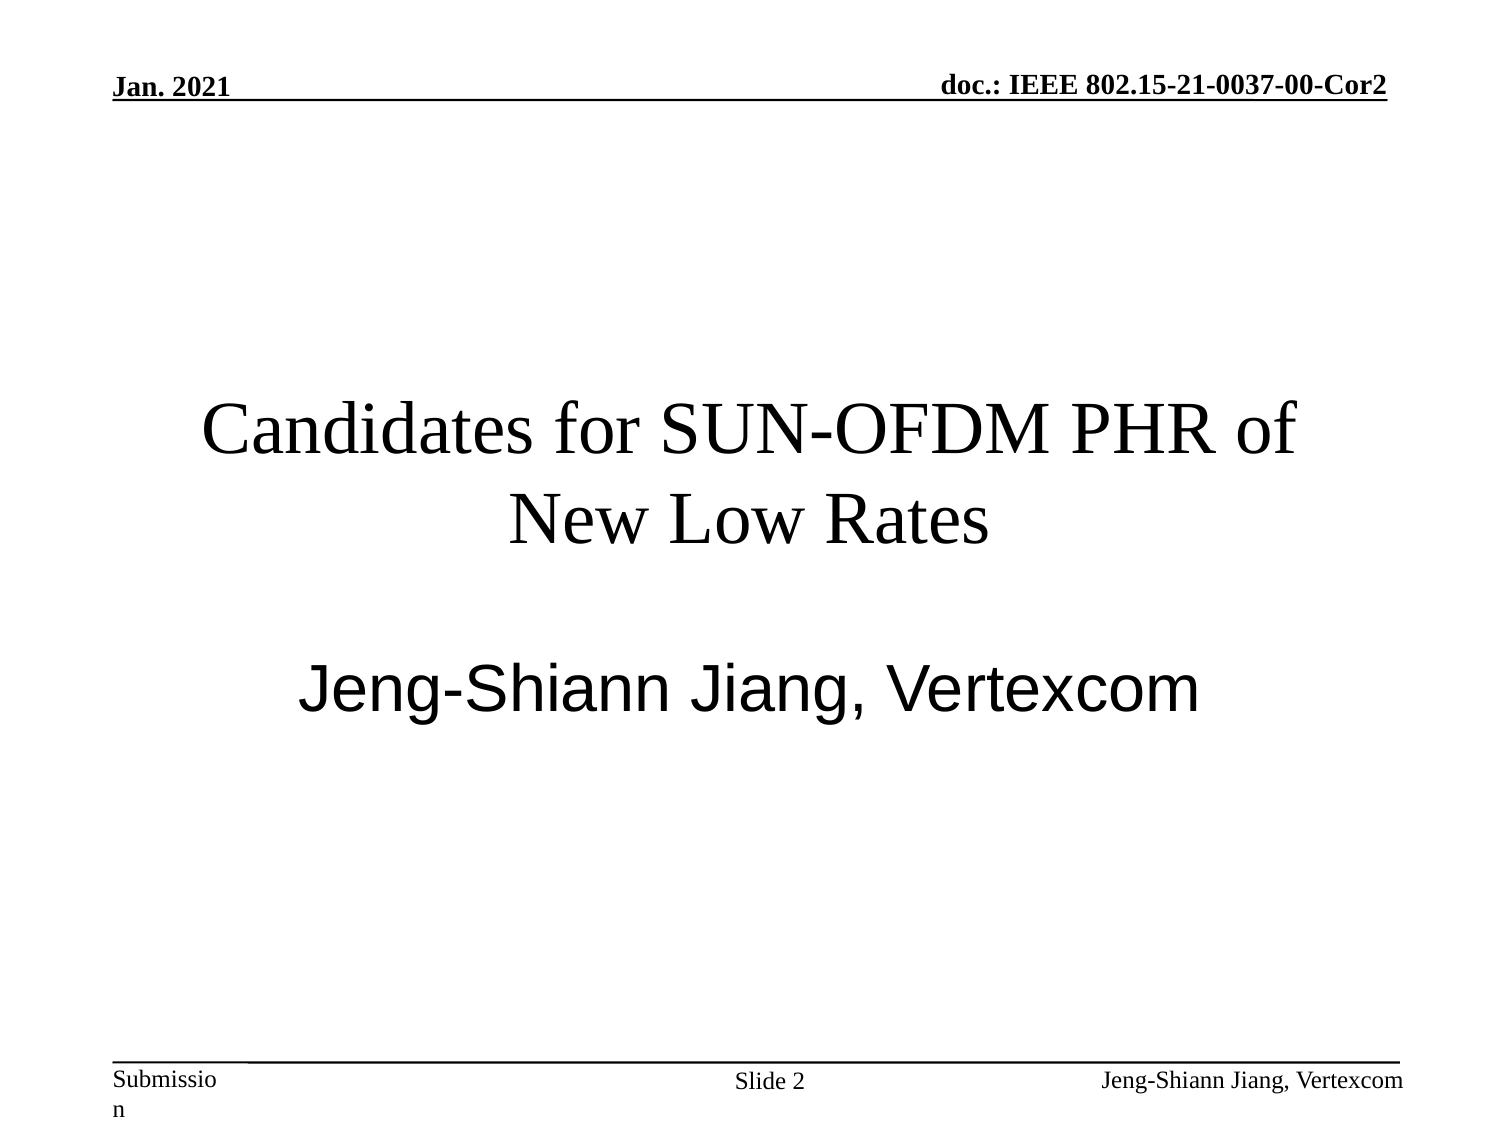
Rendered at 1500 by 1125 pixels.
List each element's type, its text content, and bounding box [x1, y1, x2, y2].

title Candidates for SUN-OFDM PHR of New Low Rates [112, 375, 1388, 563]
subtitle Jeng-Shiann Jiang, Vertexcom [225, 637, 1275, 925]
